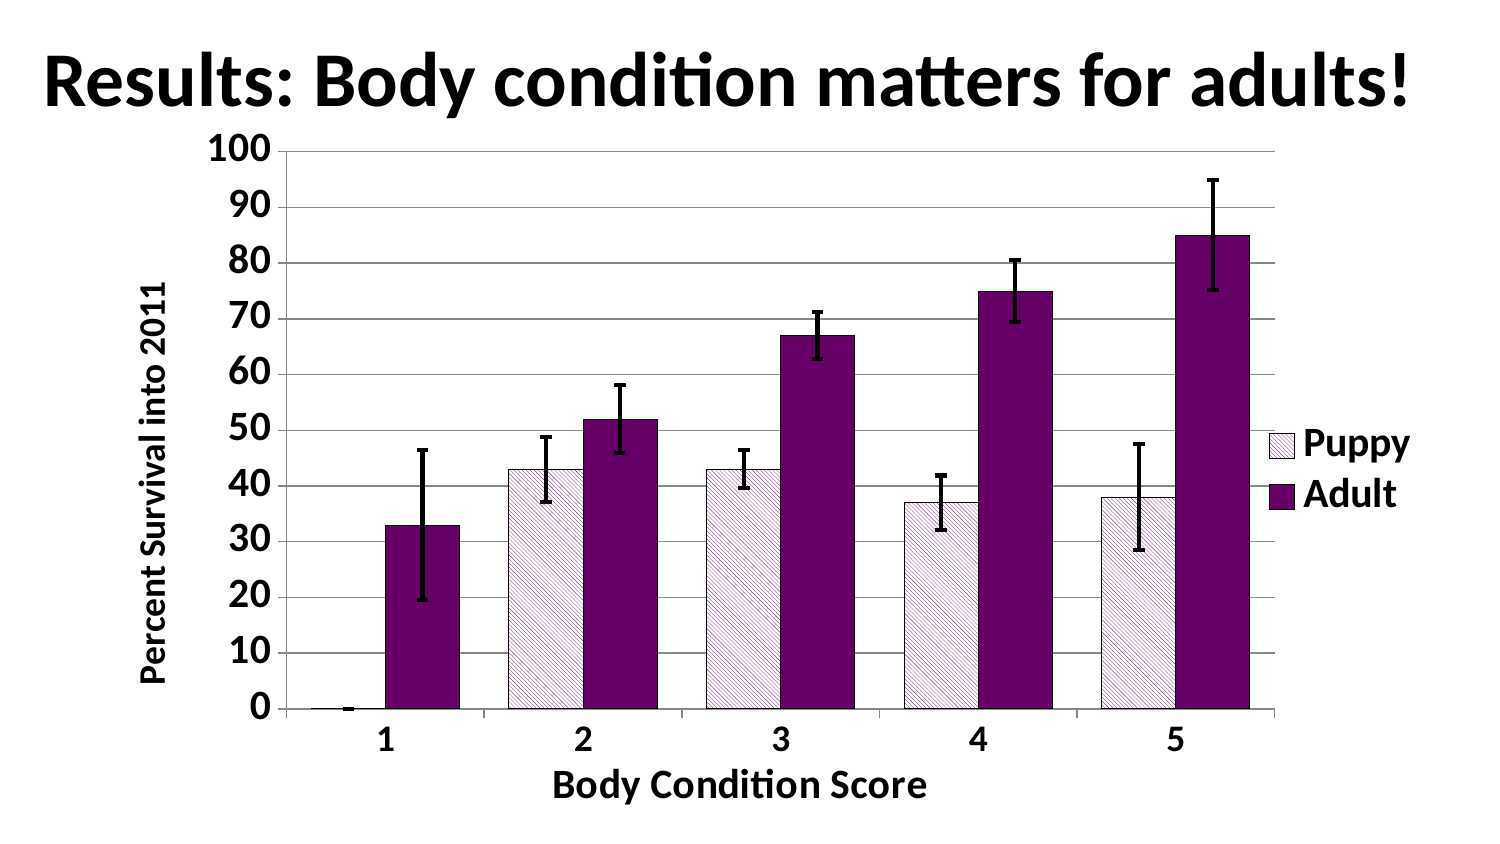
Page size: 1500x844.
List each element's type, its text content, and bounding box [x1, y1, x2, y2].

title Results: Body condition matters for adults! [24, 18, 1450, 132]
chart [112, 121, 1438, 823]
